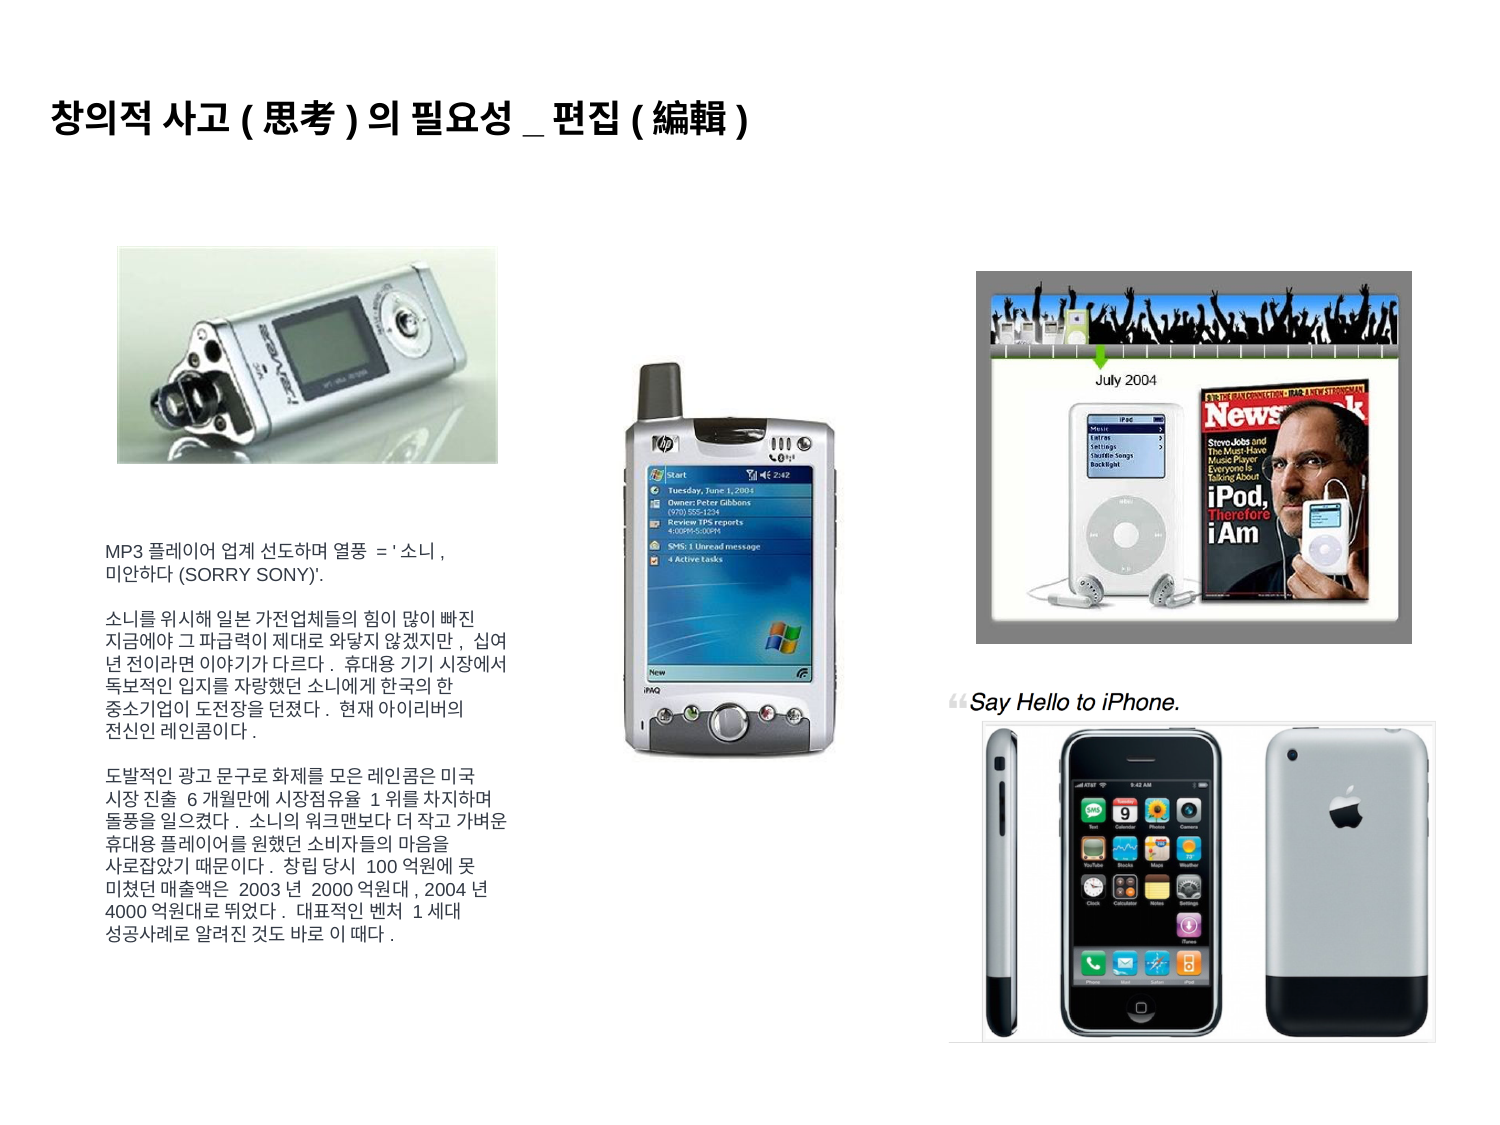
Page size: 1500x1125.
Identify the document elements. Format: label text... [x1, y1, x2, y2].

text_box MP3플레이어 업계 선도하며 열풍 = '소니, 미안하다(SORRY SONY)'. 소니를 위시해 일본 가전업체들의 힘이 많이 빠진 지금에야 그 파급력이 제대로 와닿지 않겠지만, 십여 년 전이라면 이야기가 다르다. 휴대용 기기 시장에서 독보적인 입지를 자랑했던 소니에게 한국의 한 중소기업이 도전장을 던졌다. 현재 아이리버의 전신인 레인콤이다. 도발적인 광고 문구로 화제를 모은 레인콤은 미국 시장 진출 6개월만에 시장점유율 1위를 차지하며 돌풍을 일으켰다. 소니의 워크맨보다 더 작고 가벼운 휴대용 플레이어를 원했던 소비자들의 마음을 사로잡았기 때문이다. 창립 당시 100억원에 못 미쳤던 매출액은 2003년 2000억원대, 2004년 4000억원대로 뛰었다. 대표적인 벤처 1세대 성공사례로 알려진 것도 바로 이 때다. [99, 533, 516, 951]
picture [117, 246, 1448, 1043]
text_box 창의적 사고(思考)의 필요성_편집(編輯) [44, 89, 756, 147]
